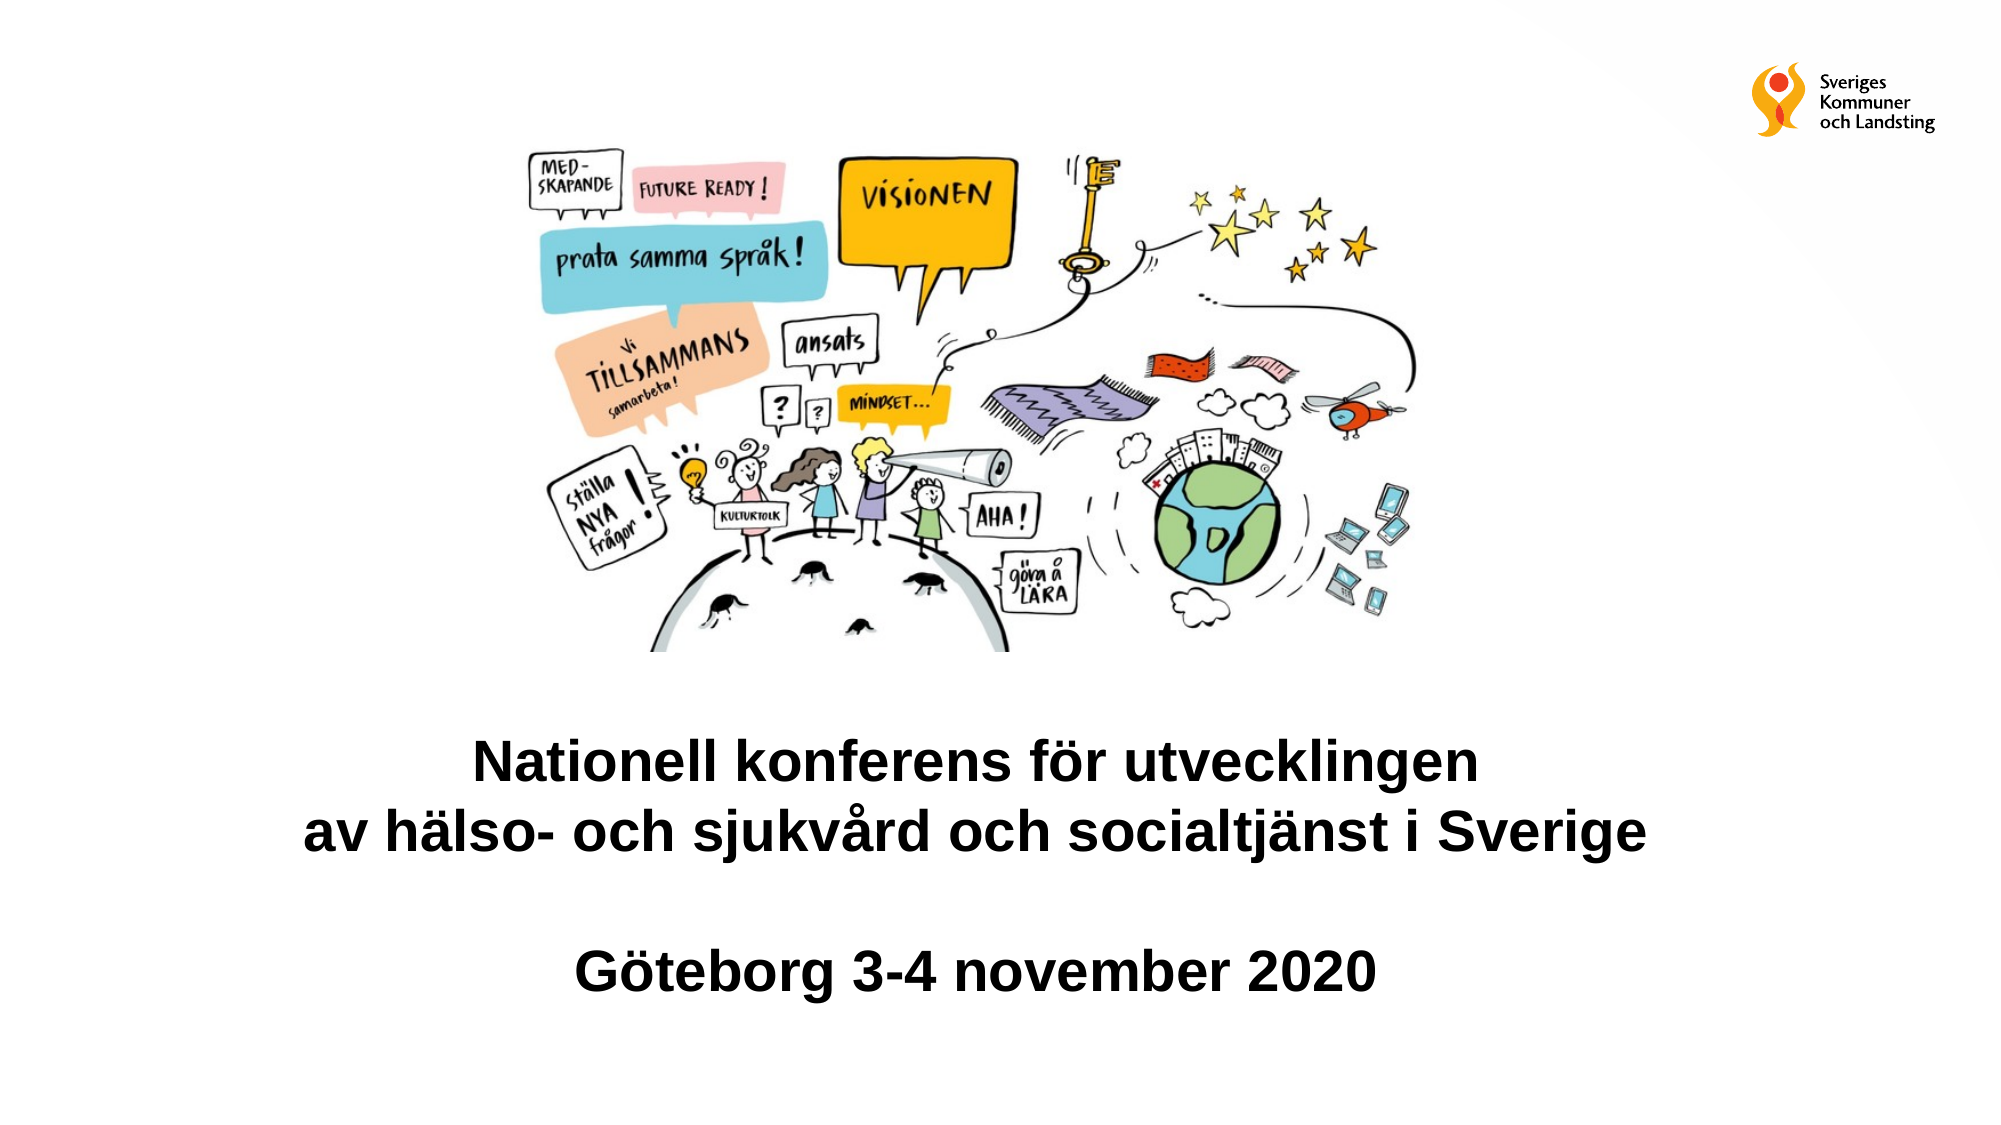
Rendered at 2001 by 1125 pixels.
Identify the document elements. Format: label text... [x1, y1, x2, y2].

text_box Nationell konferens för utvecklingen av hälso- och sjukvård och socialtjänst i Sverige Göteborg 3-4 november 2020 [121, 715, 1832, 1011]
picture [520, 138, 1433, 652]
